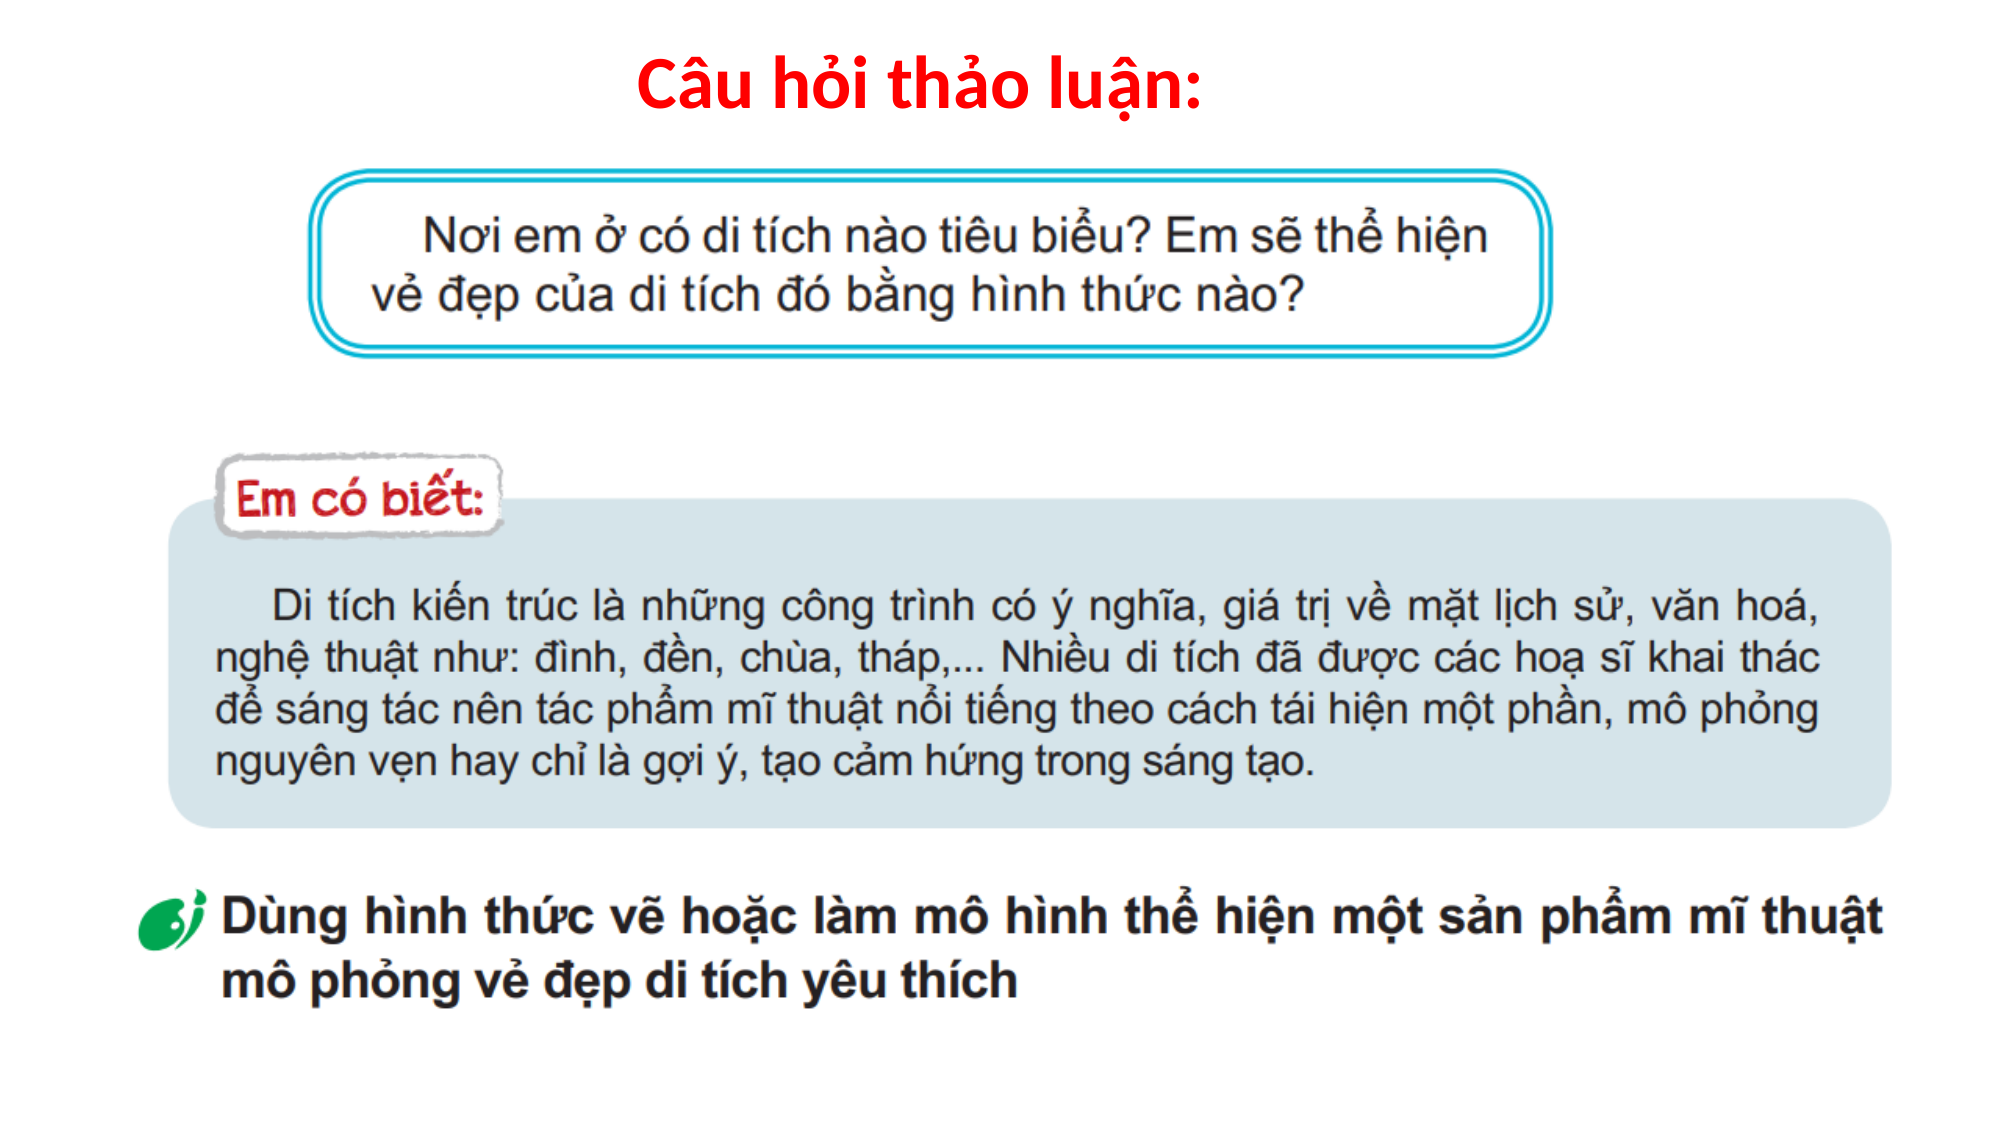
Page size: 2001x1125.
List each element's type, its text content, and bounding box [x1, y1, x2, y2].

picture [89, 434, 1917, 1029]
picture [293, 151, 1566, 370]
text_box Câu hỏi thảo luận: [622, 25, 1237, 131]
